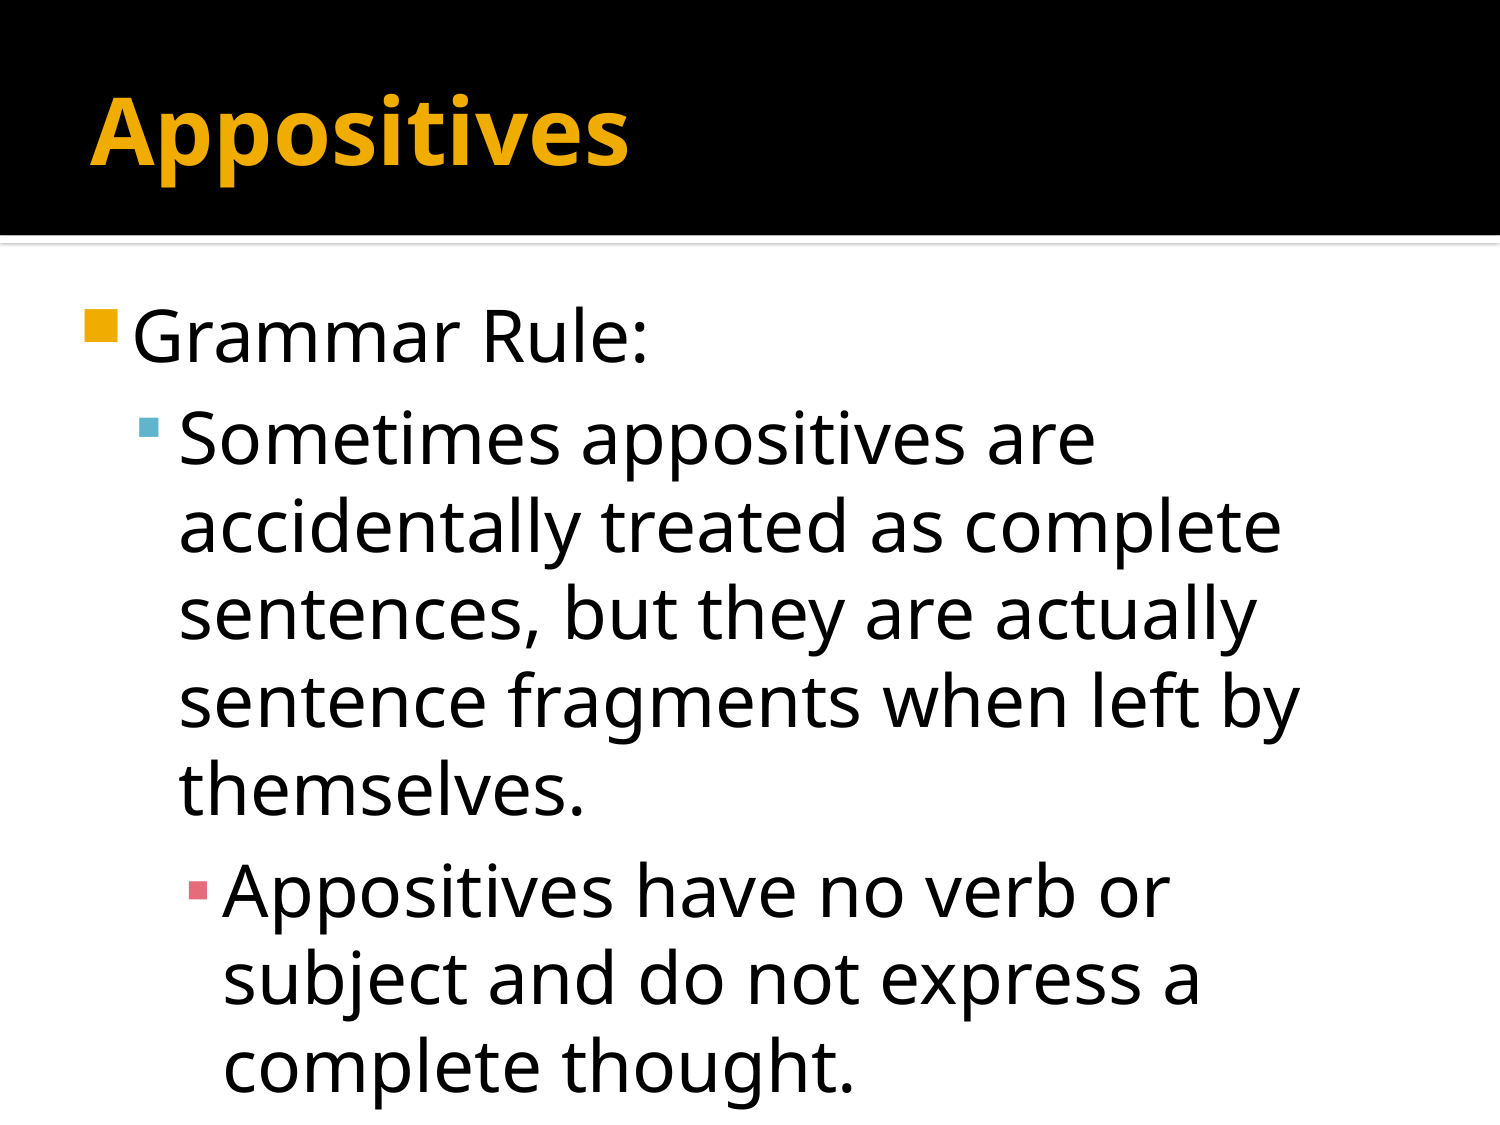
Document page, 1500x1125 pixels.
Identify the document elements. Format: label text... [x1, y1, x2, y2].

title Appositives [75, 25, 1425, 231]
list Grammar Rule: Sometimes appositives are accidentally treated as complete sentences, but they are actually sentence fragments when left by themselves. Appositives have no verb or subject and do not express a complete thought. [50, 275, 1450, 1075]
